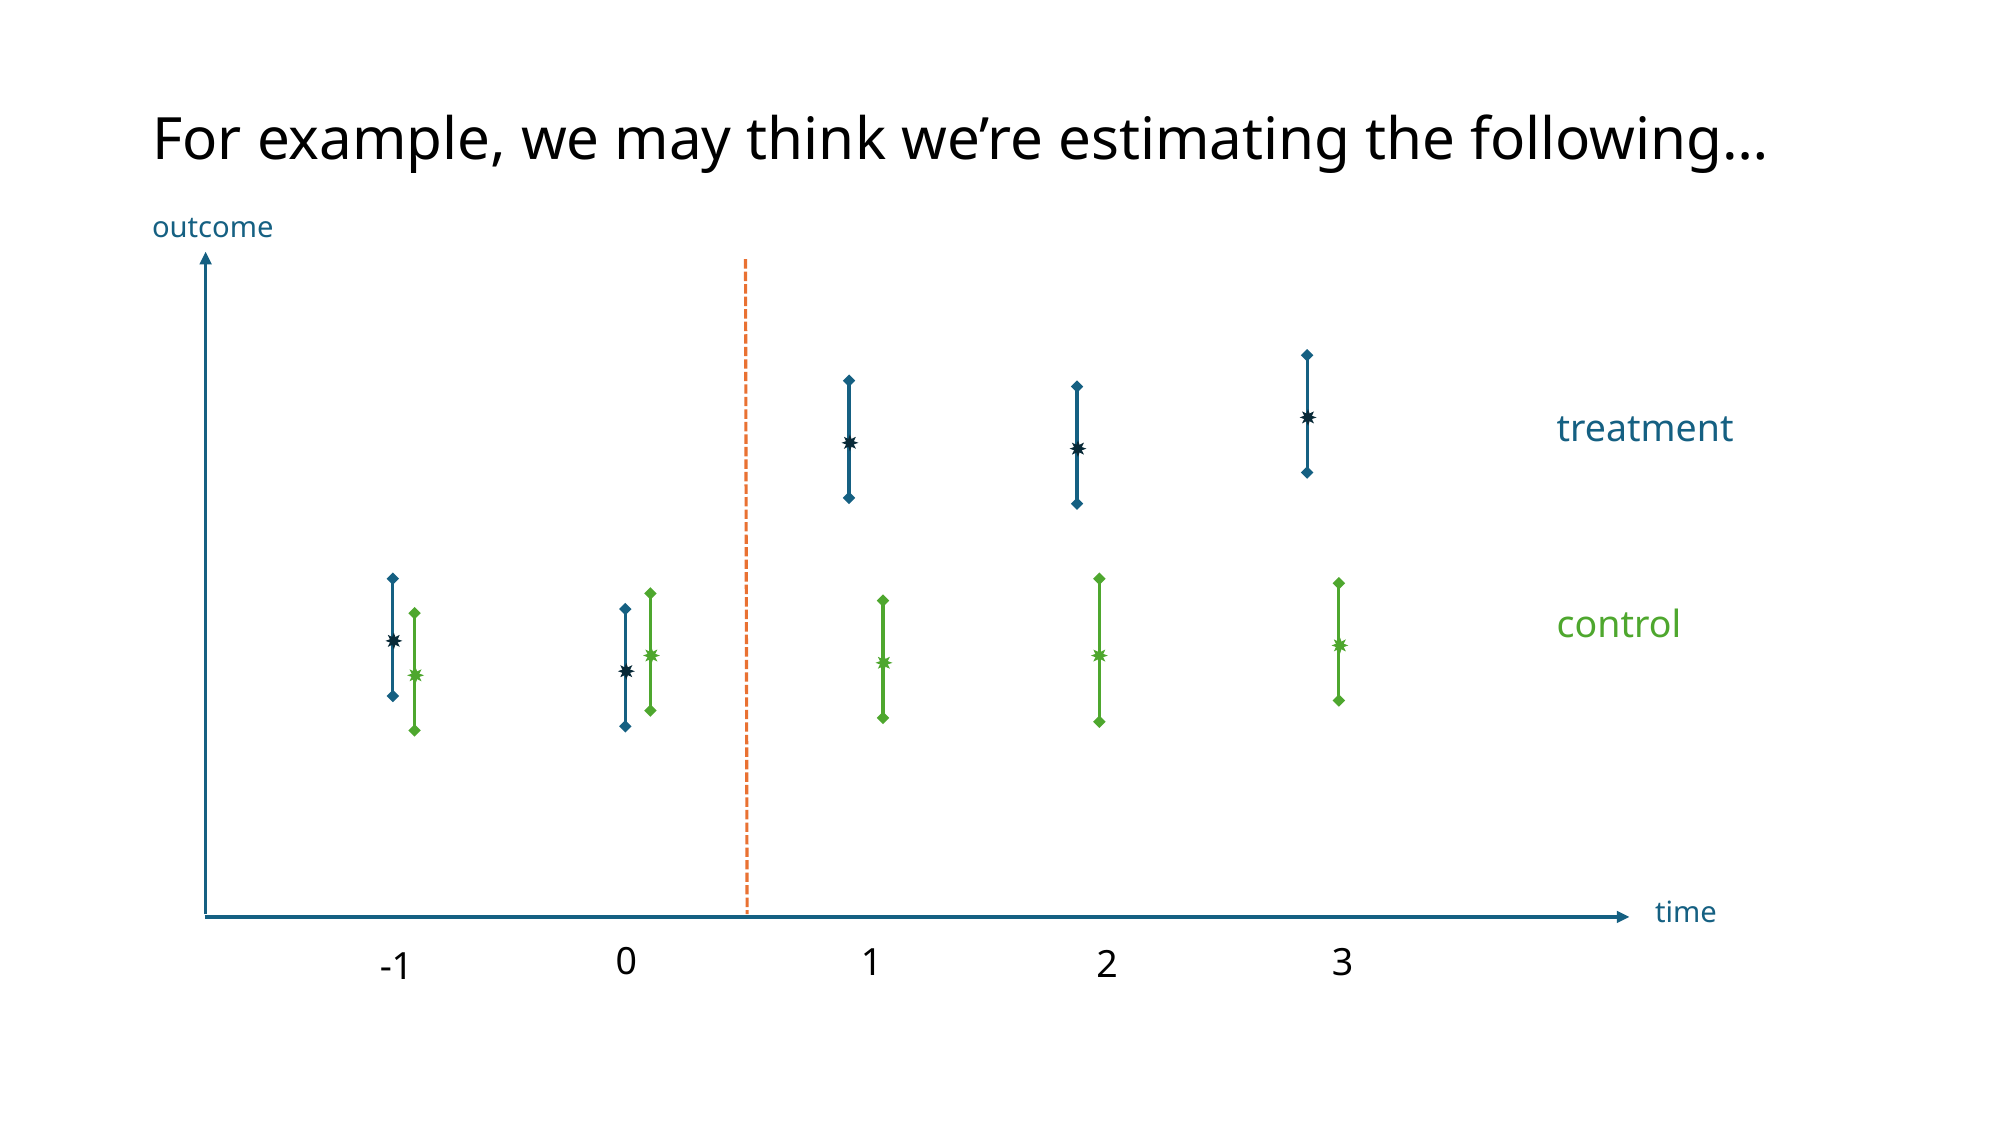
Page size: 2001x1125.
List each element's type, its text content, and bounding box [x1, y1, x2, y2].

text_box 2 [1081, 932, 1176, 992]
text_box [1308, 409, 1317, 426]
text_box -1 [365, 934, 459, 995]
text_box [875, 656, 882, 669]
text_box [1078, 440, 1087, 458]
text_box 3 [1317, 930, 1411, 991]
text_box time [1640, 885, 1811, 936]
text_box [416, 668, 425, 683]
text_box [394, 633, 403, 649]
text_box [1299, 411, 1306, 424]
text_box [850, 434, 859, 452]
text_box [884, 654, 893, 671]
title For example, we may think we’re estimating the following… [137, 59, 1863, 223]
text_box [643, 649, 649, 662]
text_box [1090, 649, 1098, 662]
text_box [385, 634, 392, 647]
text_box [1069, 442, 1076, 455]
text_box outcome [137, 201, 308, 251]
text_box [617, 665, 624, 678]
text_box control [1541, 592, 1914, 653]
text_box [626, 662, 635, 680]
text_box [1340, 637, 1349, 654]
text_box [1331, 639, 1338, 652]
text_box treatment [1541, 396, 1798, 457]
text_box 1 [846, 930, 940, 991]
text_box [652, 648, 660, 663]
text_box 0 [600, 929, 695, 990]
text_box [841, 436, 848, 449]
text_box [1100, 649, 1108, 663]
text_box [407, 669, 414, 682]
